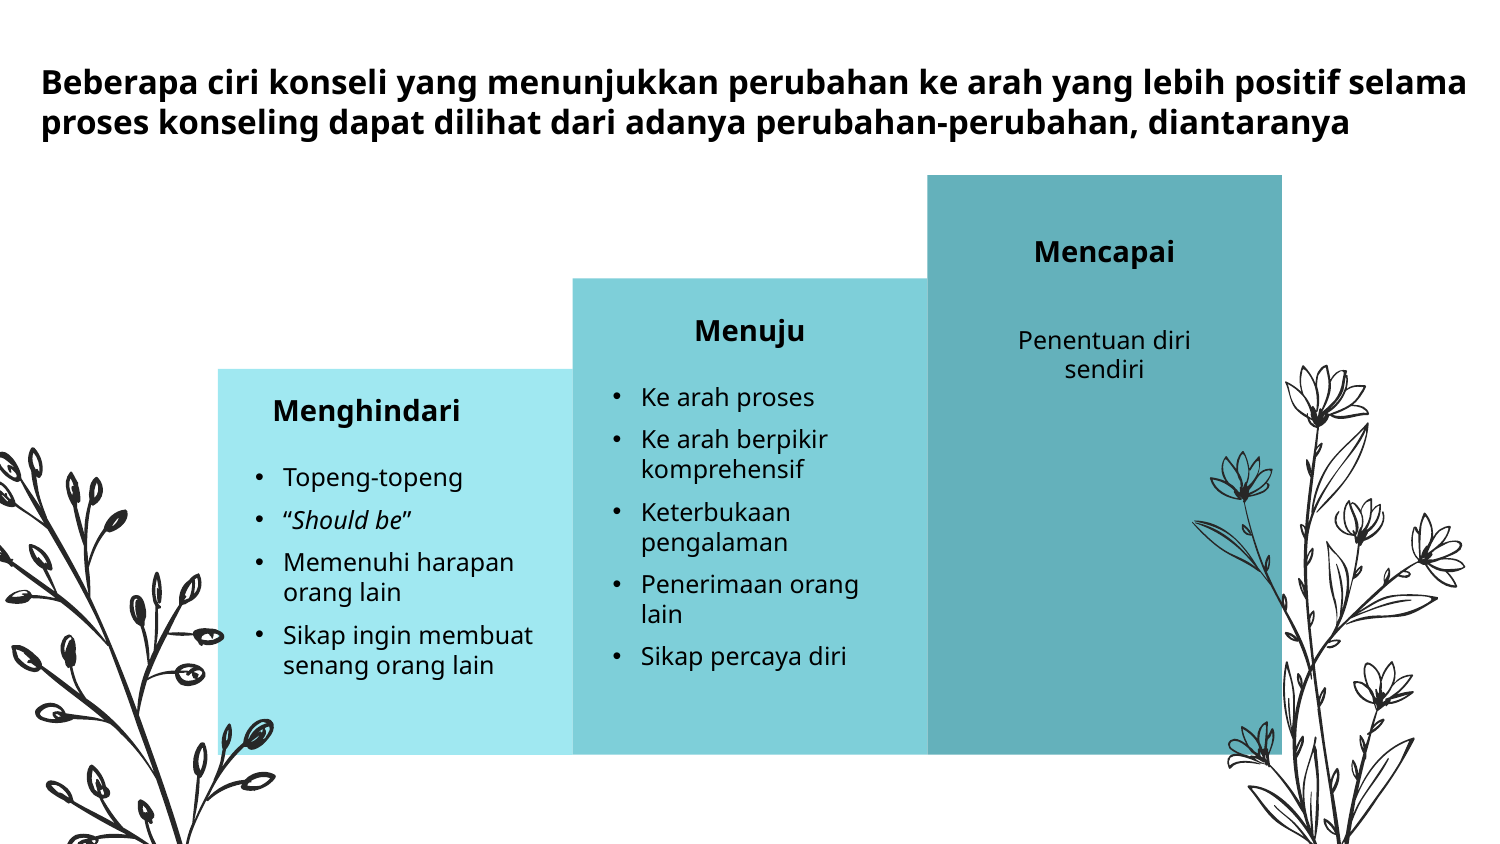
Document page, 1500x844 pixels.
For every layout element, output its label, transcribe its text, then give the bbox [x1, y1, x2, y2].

title Mencapai [952, 162, 1257, 340]
text_box [217, 368, 572, 755]
text_box [185, 718, 276, 844]
text_box [1191, 364, 1466, 844]
subtitle Penentuan diri sendiri [985, 309, 1225, 471]
title Menuju [597, 270, 903, 366]
subtitle Topeng-topeng “Should be” Memenuhi harapan orang lain Sikap ingin membuat senang orang lain [240, 446, 551, 708]
text_box [572, 278, 927, 755]
text_box [0, 447, 225, 844]
subtitle Ke arah proses Ke arah berpikir komprehensif Keterbukaan pengalaman Penerimaan orang lain Sikap percaya diri [597, 366, 906, 708]
title Beberapa ciri konseli yang menunjukkan perubahan ke arah yang lebih positif selama proses konseling dapat dilihat dari adanya perubahan-perubahan, diantaranya [25, 32, 1494, 211]
title Menghindari [214, 366, 520, 453]
text_box [927, 211, 1282, 755]
